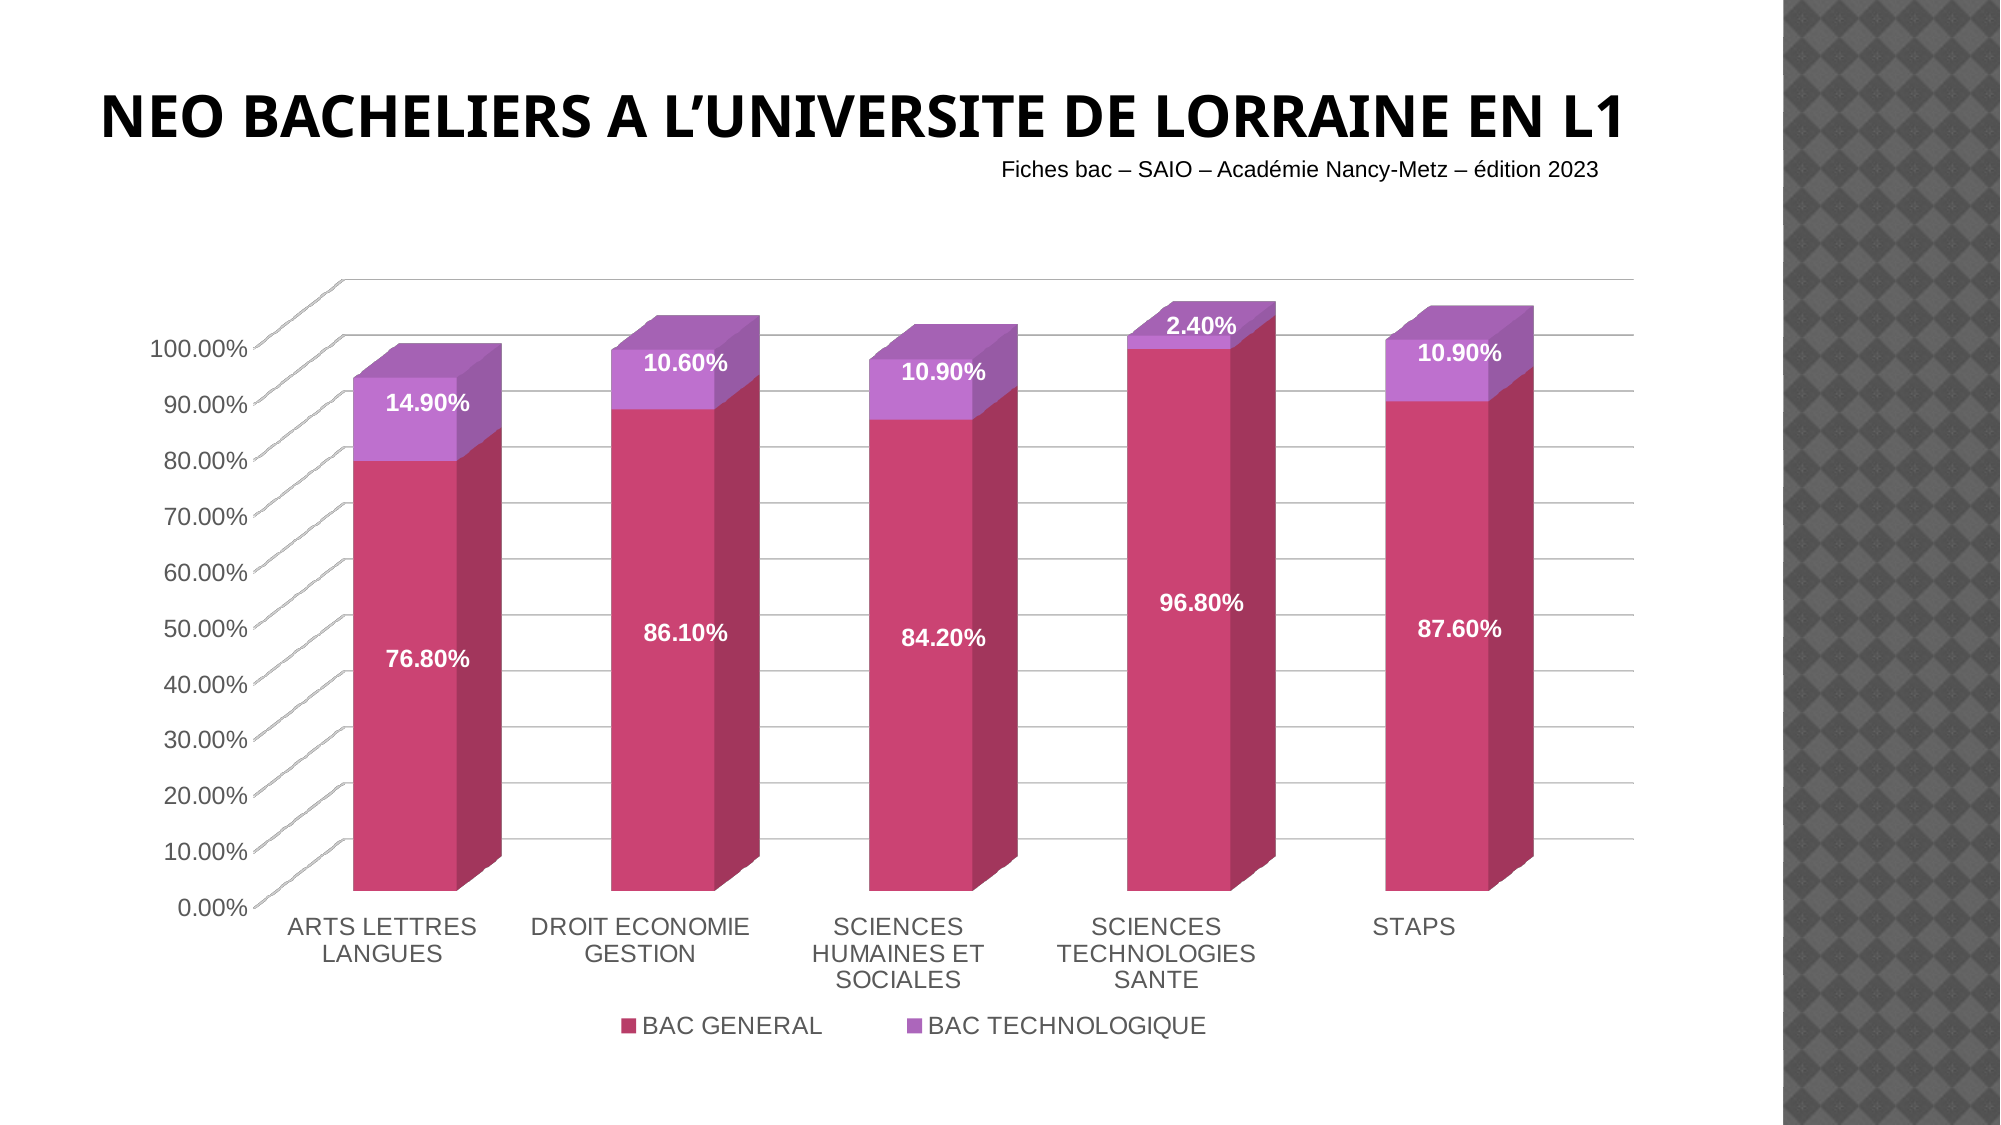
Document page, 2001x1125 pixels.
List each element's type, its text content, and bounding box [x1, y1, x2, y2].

picture [1783, 0, 2000, 1125]
chart [99, 263, 1684, 1060]
title NEO BACHELIERS A L’UNIVERSITE DE LORRAINE EN L1 [99, 51, 1662, 150]
table_header Fiches bac – SAIO – Académie Nancy-Metz – édition 2023 [101, 150, 1613, 209]
